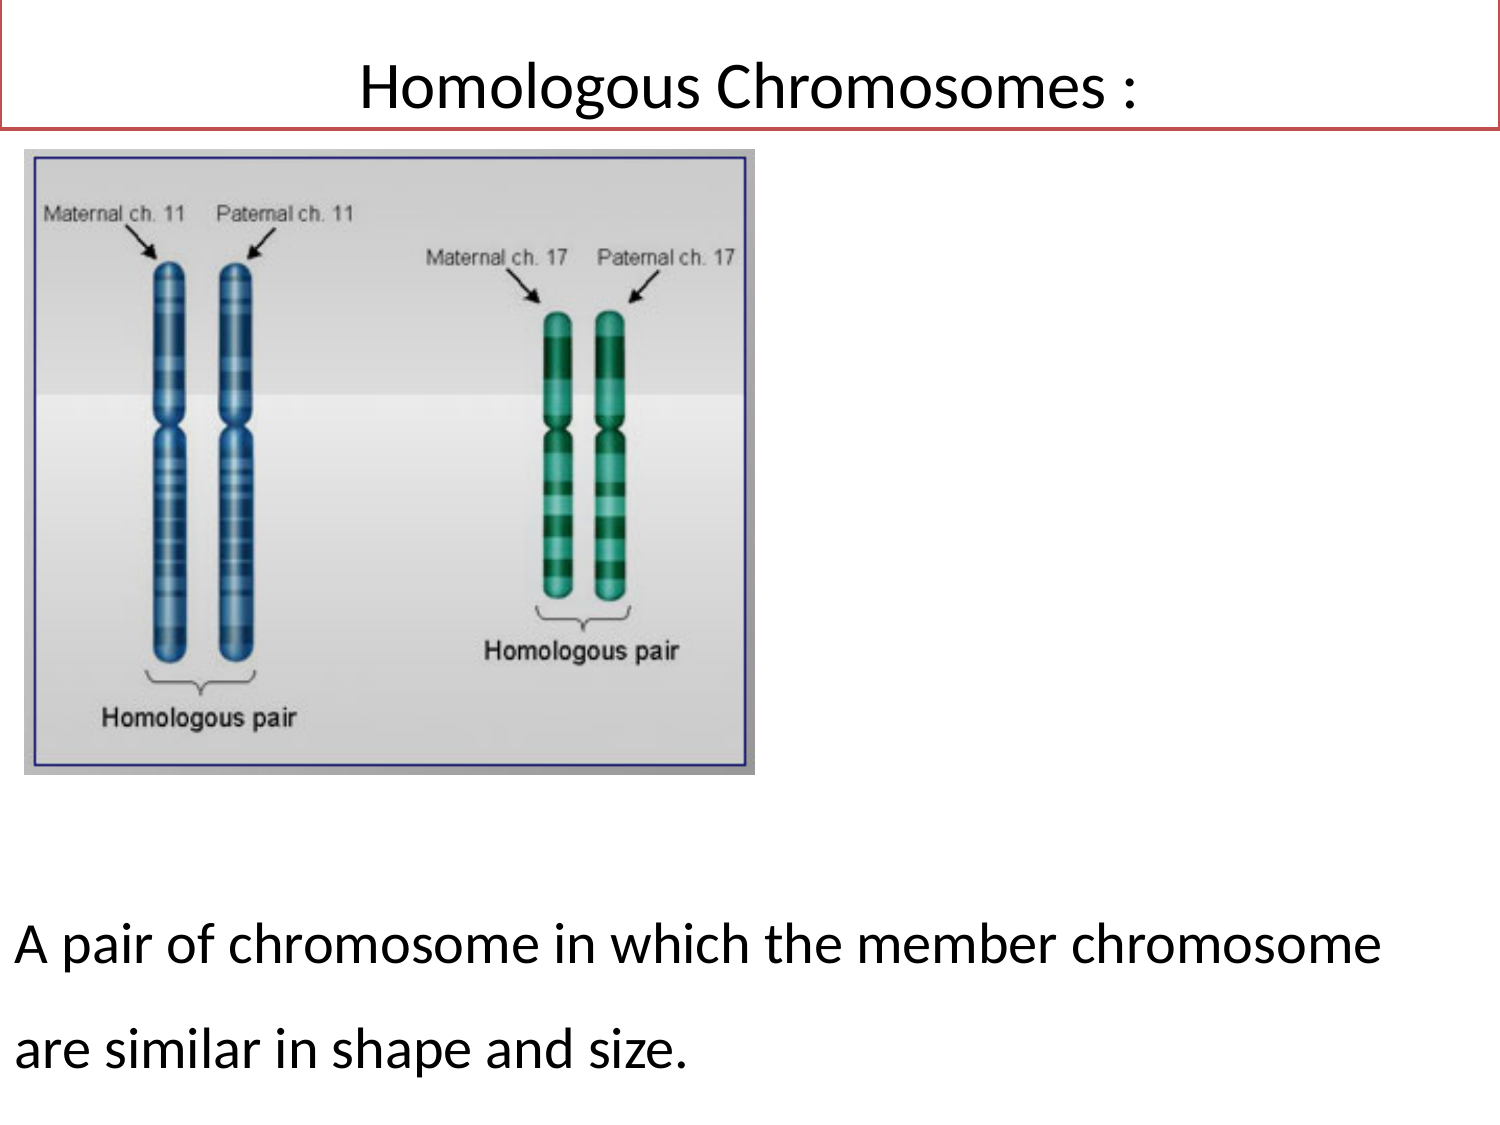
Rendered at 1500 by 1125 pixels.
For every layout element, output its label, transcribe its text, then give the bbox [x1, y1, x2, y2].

text_box A pair of chromosome in which the member chromosome are similar in shape and size. [0, 862, 1450, 1088]
picture [24, 149, 755, 776]
text_box Homologous Chromosomes : [0, 0, 1500, 131]
